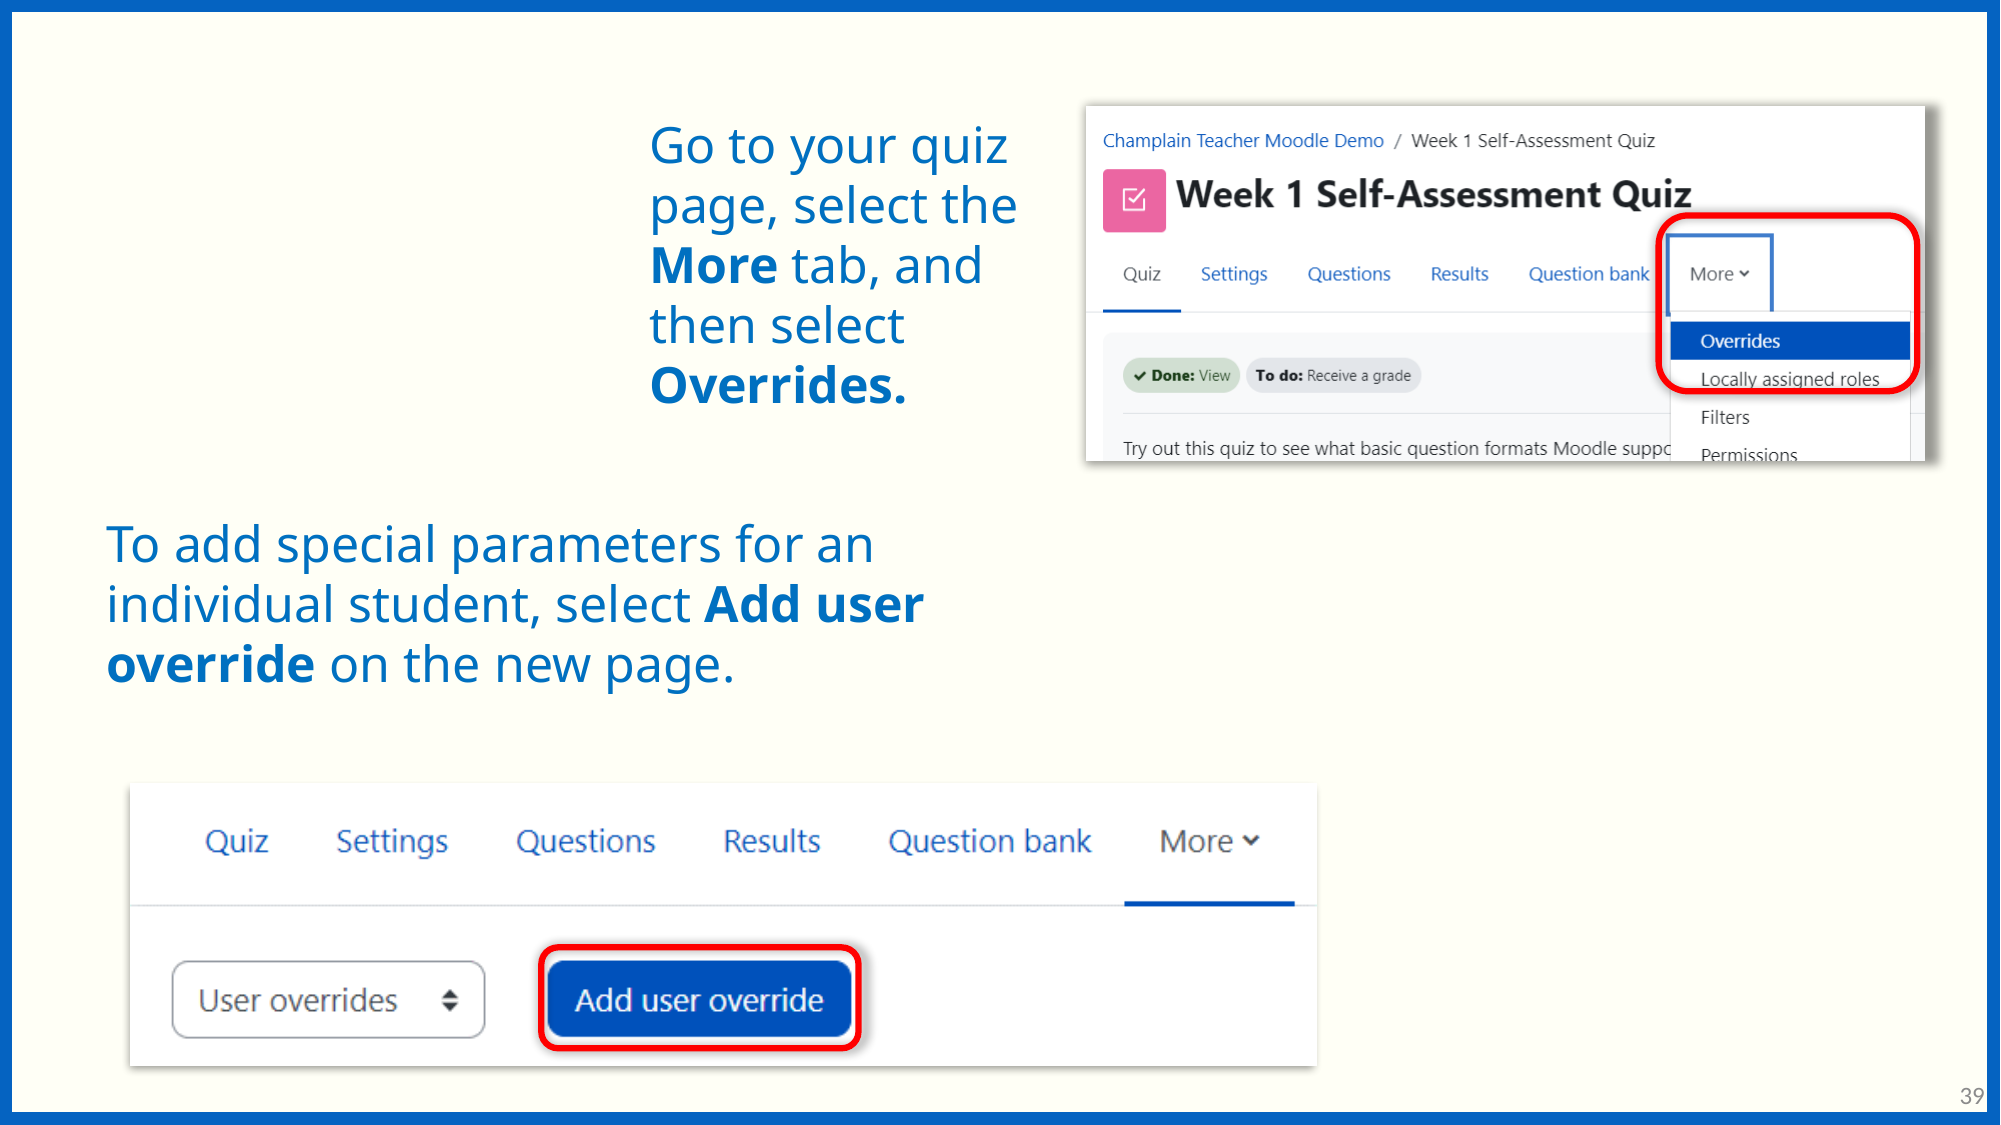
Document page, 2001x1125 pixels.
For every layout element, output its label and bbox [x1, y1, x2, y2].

picture [130, 783, 1317, 1066]
picture [1085, 106, 1925, 461]
text_box [0, 0, 2000, 1125]
